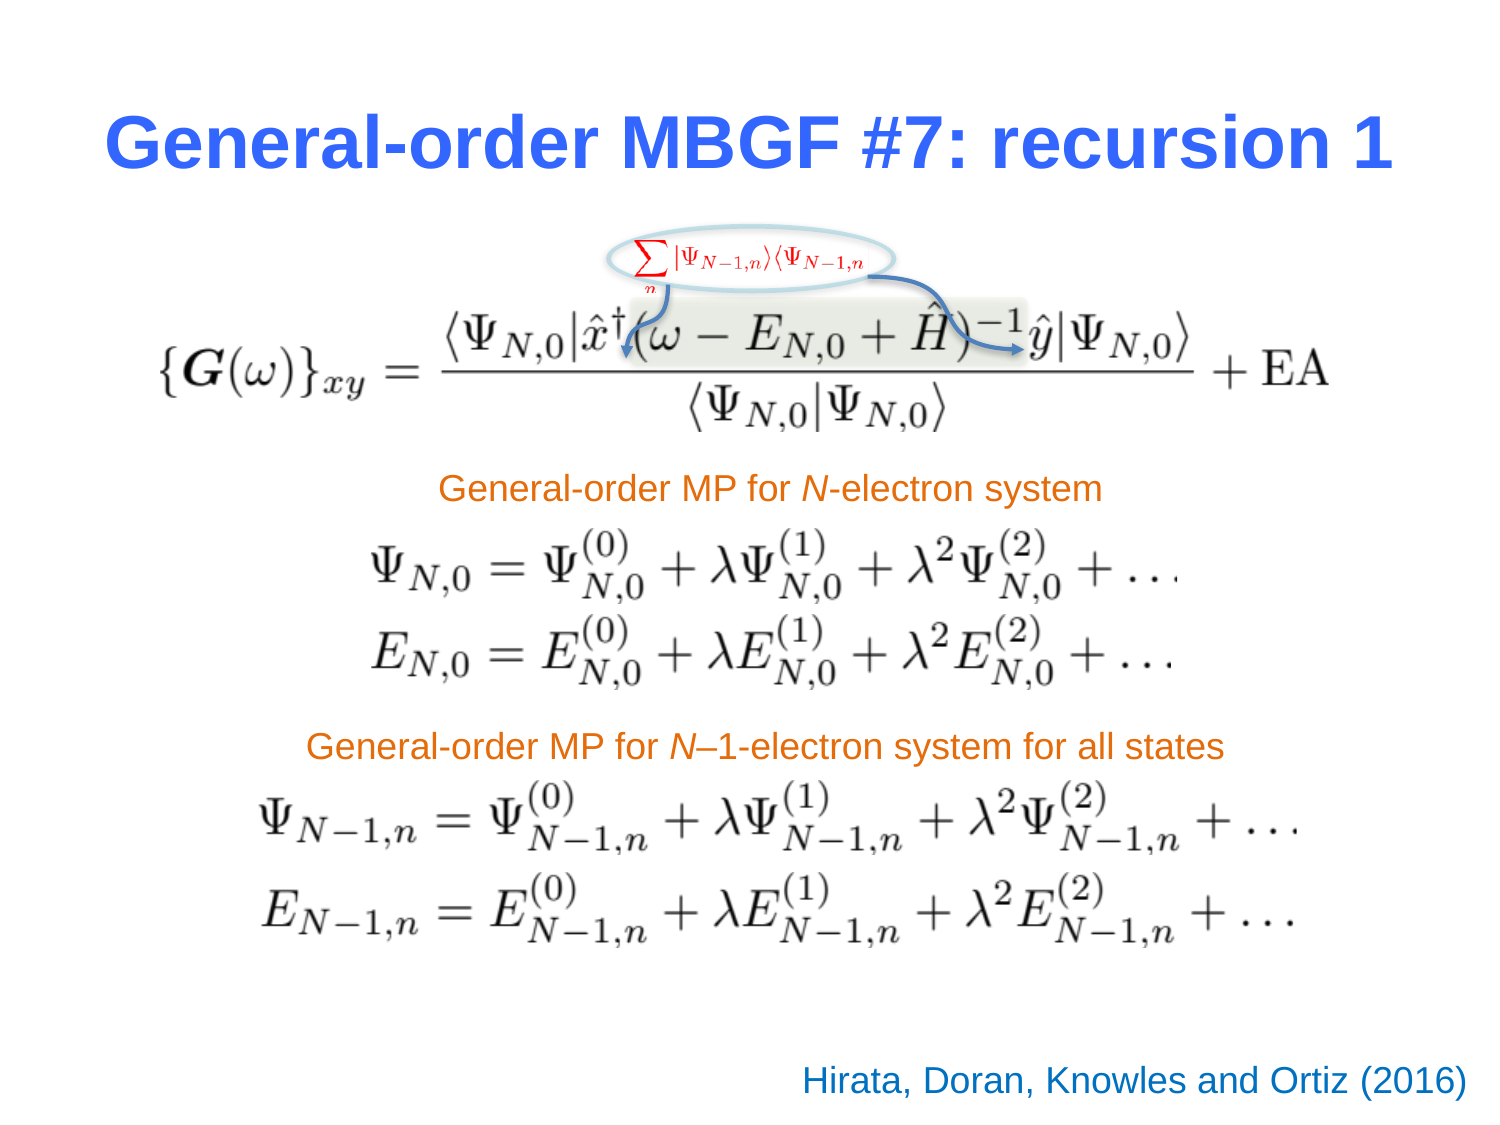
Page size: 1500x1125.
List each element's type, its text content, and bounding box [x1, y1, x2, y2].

picture [259, 871, 1294, 948]
picture [370, 528, 1178, 604]
title General-order MBGF #7: recursion 1 [75, 45, 1425, 233]
text_box General-order MP for N–1-electron system for all states [291, 714, 1251, 775]
text_box Hirata, Doran, Knowles and Ortiz (2016) [776, 1048, 1483, 1109]
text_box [605, 223, 1025, 359]
text_box General-order MP for N-electron system [423, 456, 1119, 517]
picture [256, 779, 1297, 856]
picture [370, 614, 1172, 690]
picture [633, 239, 869, 293]
picture [159, 300, 1330, 433]
